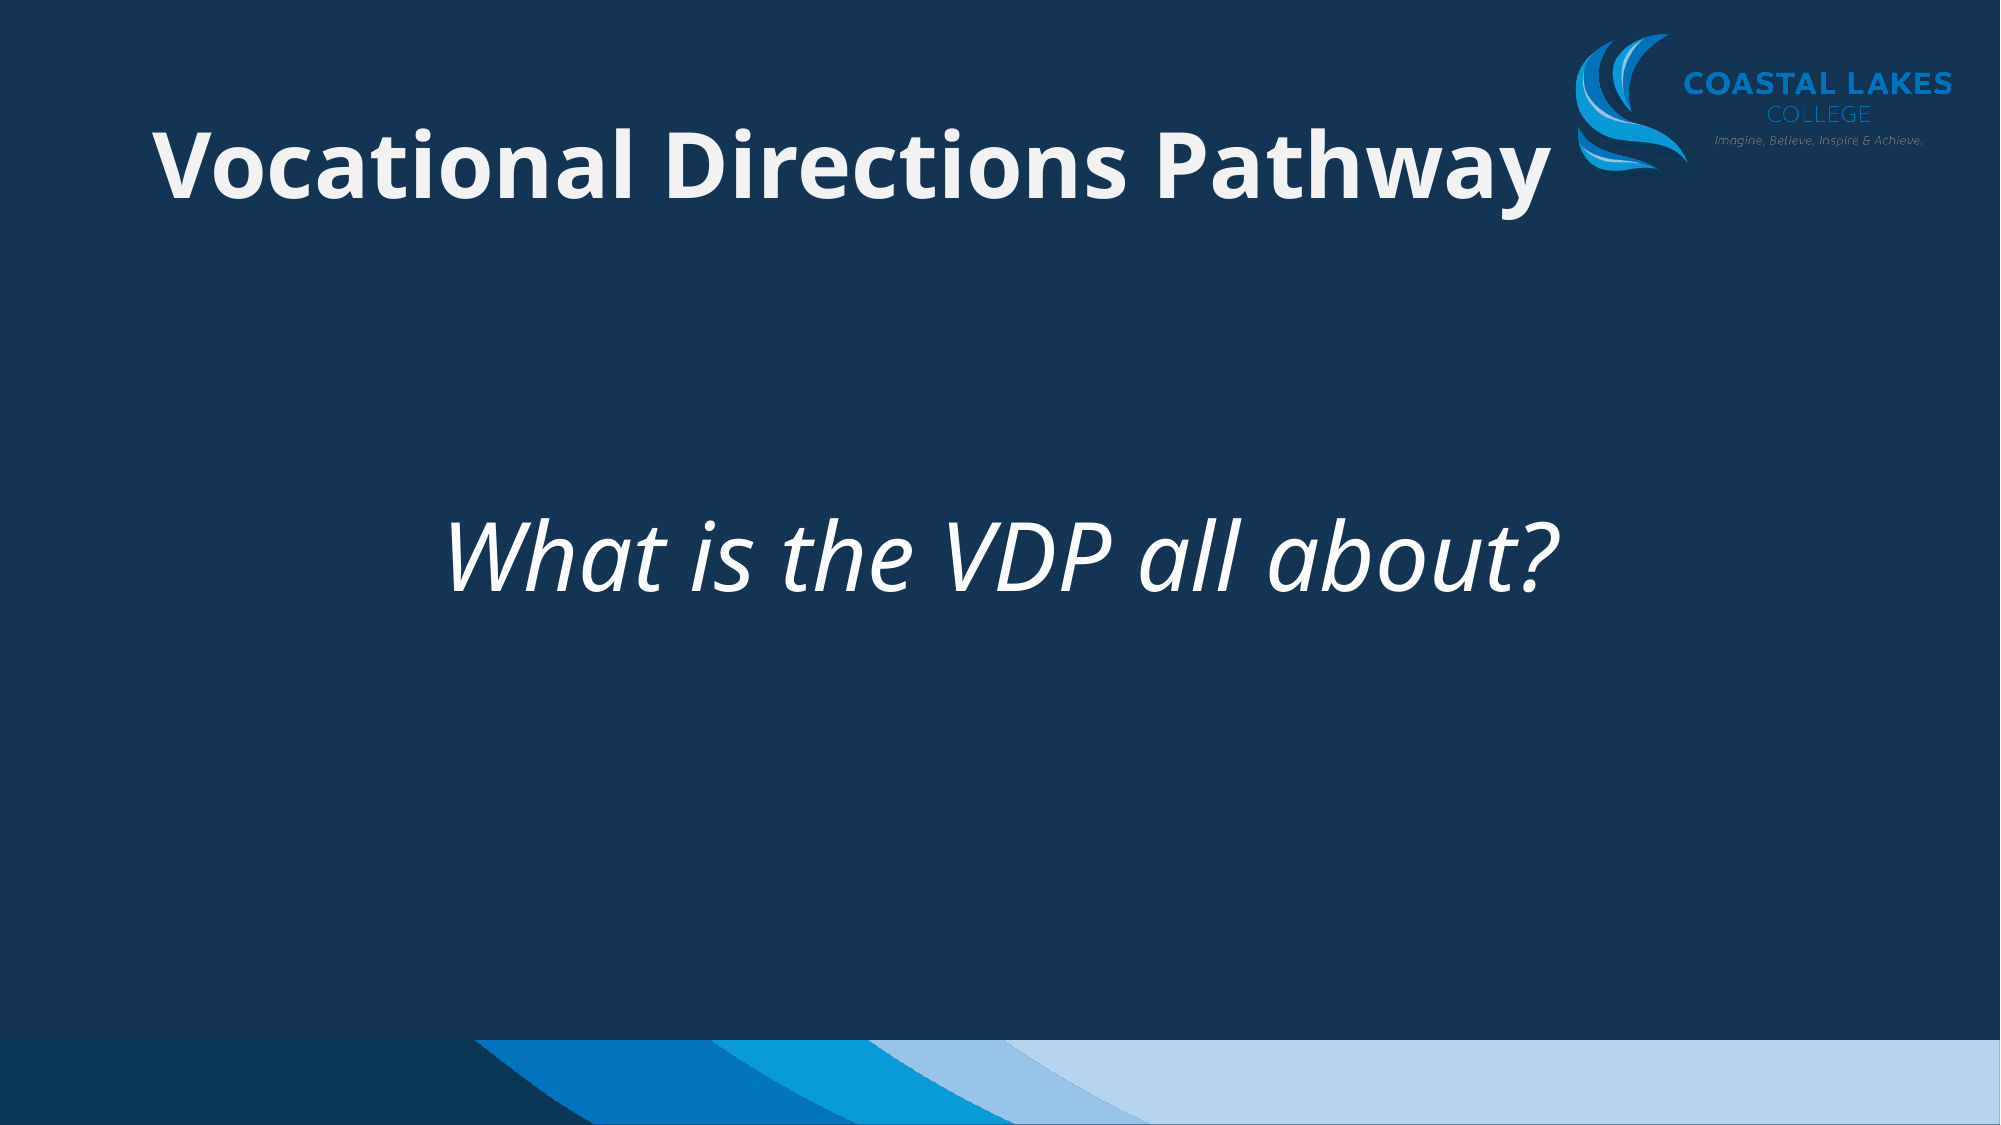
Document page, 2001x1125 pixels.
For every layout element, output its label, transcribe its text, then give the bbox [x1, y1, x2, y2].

title Vocational Directions Pathway [137, 59, 1863, 278]
picture [1566, 32, 1975, 191]
picture [0, 1039, 854, 1125]
list What is the VDP all about? [137, 299, 1863, 1014]
picture [869, 1039, 2000, 1125]
